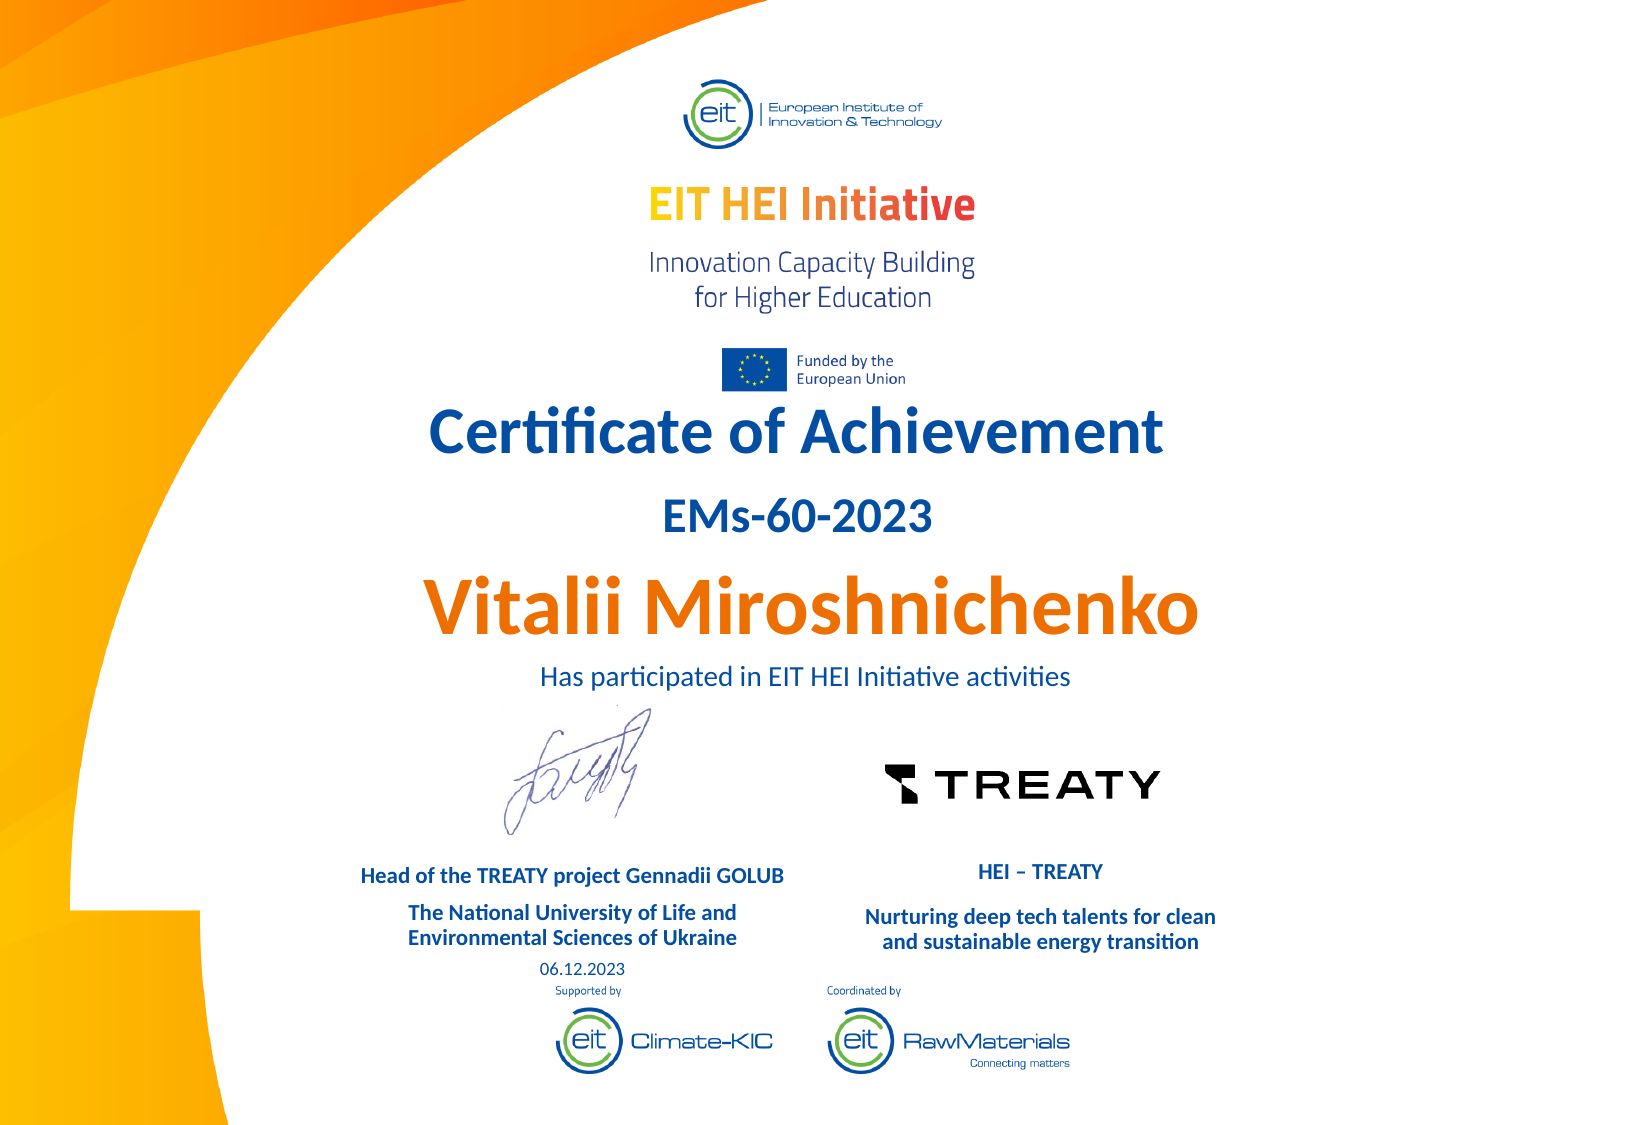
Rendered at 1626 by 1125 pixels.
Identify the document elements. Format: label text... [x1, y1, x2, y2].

list 06.12.2023 [376, 951, 789, 995]
list Has participated in EIT HEI Initiative activities [268, 657, 1344, 697]
list Vitalii Miroshnichenko [191, 558, 1433, 656]
list Certificate of Achievement EMs-60-2023 [177, 389, 1419, 583]
list Head of the TREATY project Gennadii GOLUB The National University of Life and Environmental Sciences of Ukraine [339, 856, 806, 983]
list HEI – TREATY Nurturing deep tech talents for clean and sustainable energy transition [834, 852, 1248, 957]
picture [0, 0, 1625, 1125]
